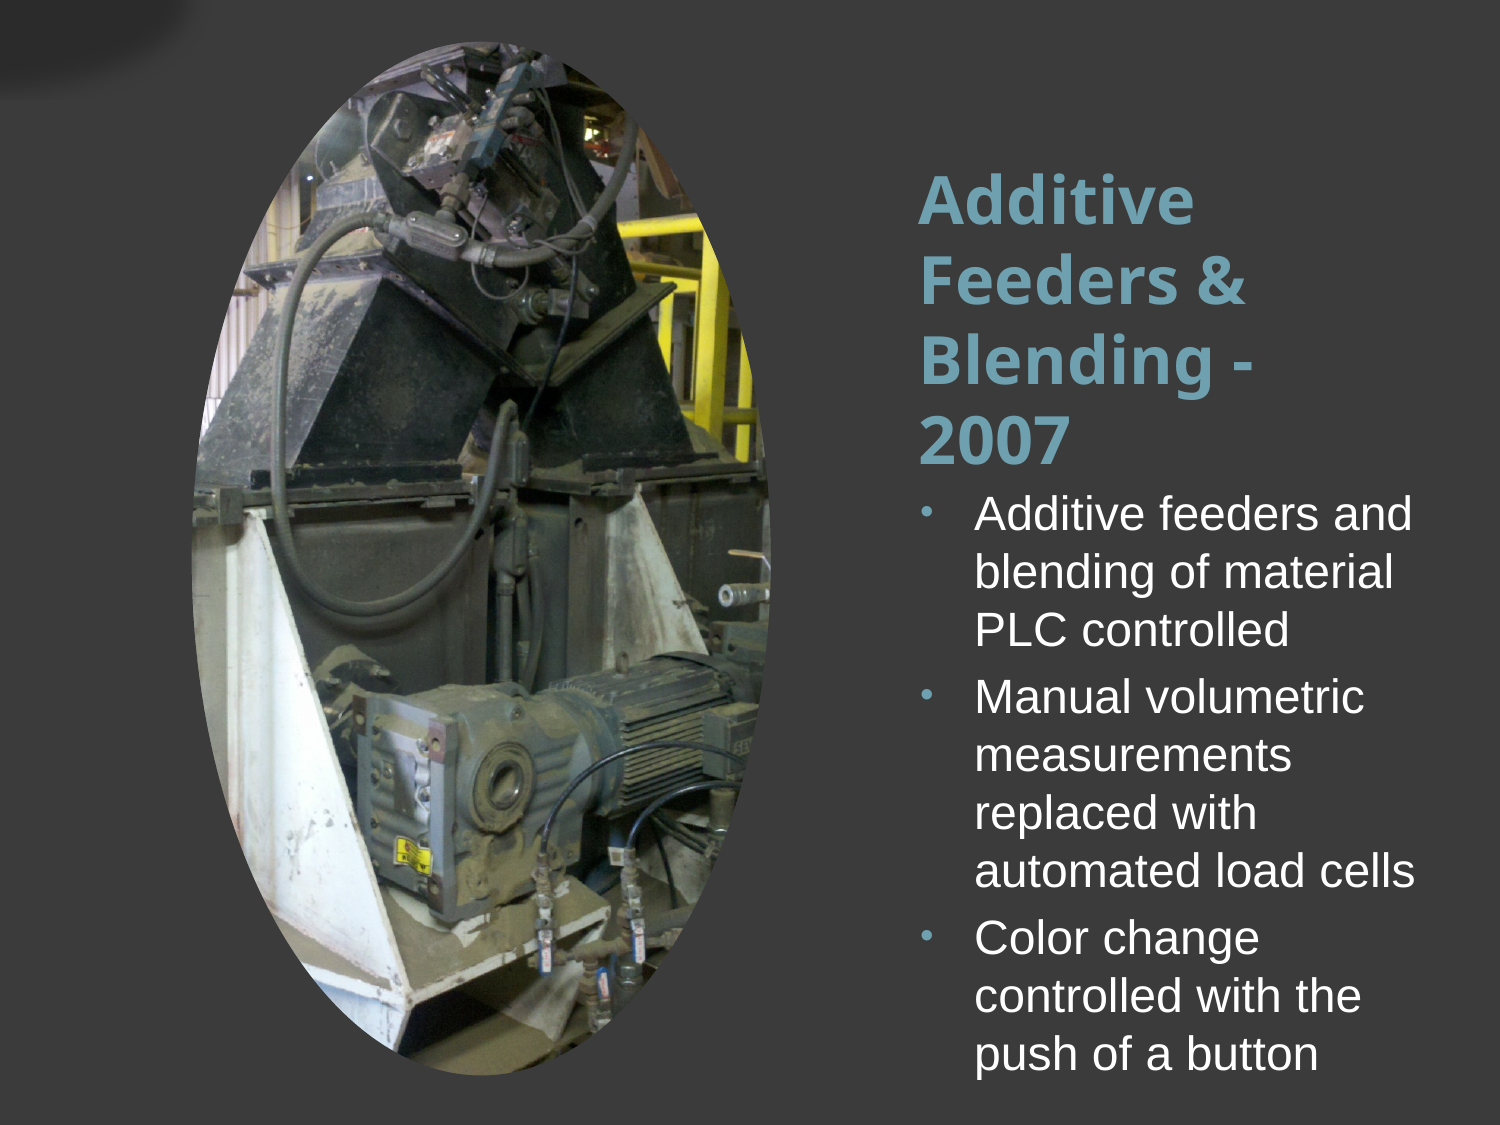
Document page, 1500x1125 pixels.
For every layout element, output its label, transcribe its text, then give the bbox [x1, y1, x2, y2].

list Additive feeders and blending of material PLC controlled Manual volumetric measurements replaced with automated load cells Color change controlled with the push of a button [912, 474, 1438, 1100]
title Additive Feeders & Blending - 2007 [911, 137, 1413, 486]
picture [187, 37, 776, 1080]
